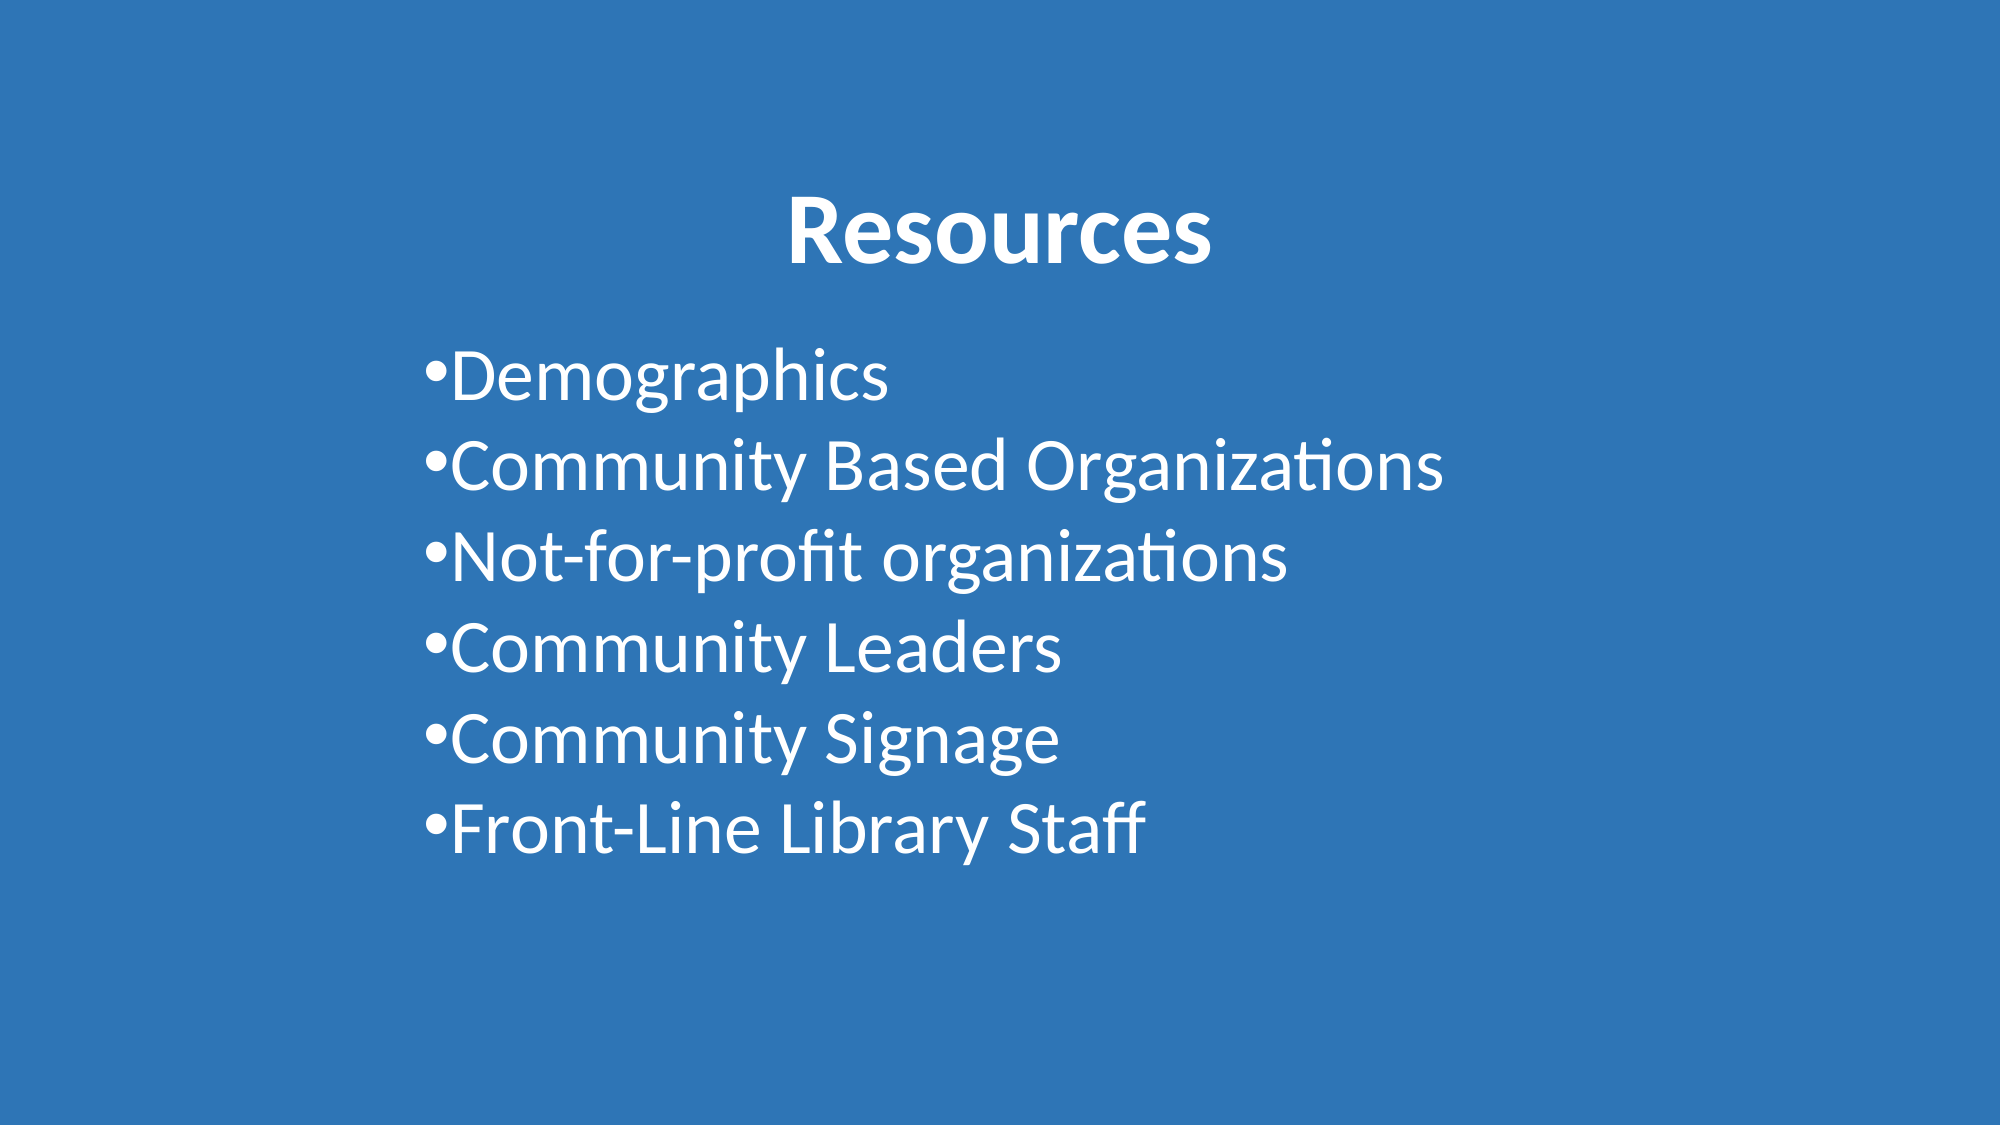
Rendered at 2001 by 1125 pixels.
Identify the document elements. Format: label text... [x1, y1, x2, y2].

text_box Resources Demographics Community Based Organizations Not-for-profit organizations Community Leaders Community Signage Front-Line Library Staff [410, 154, 1590, 877]
